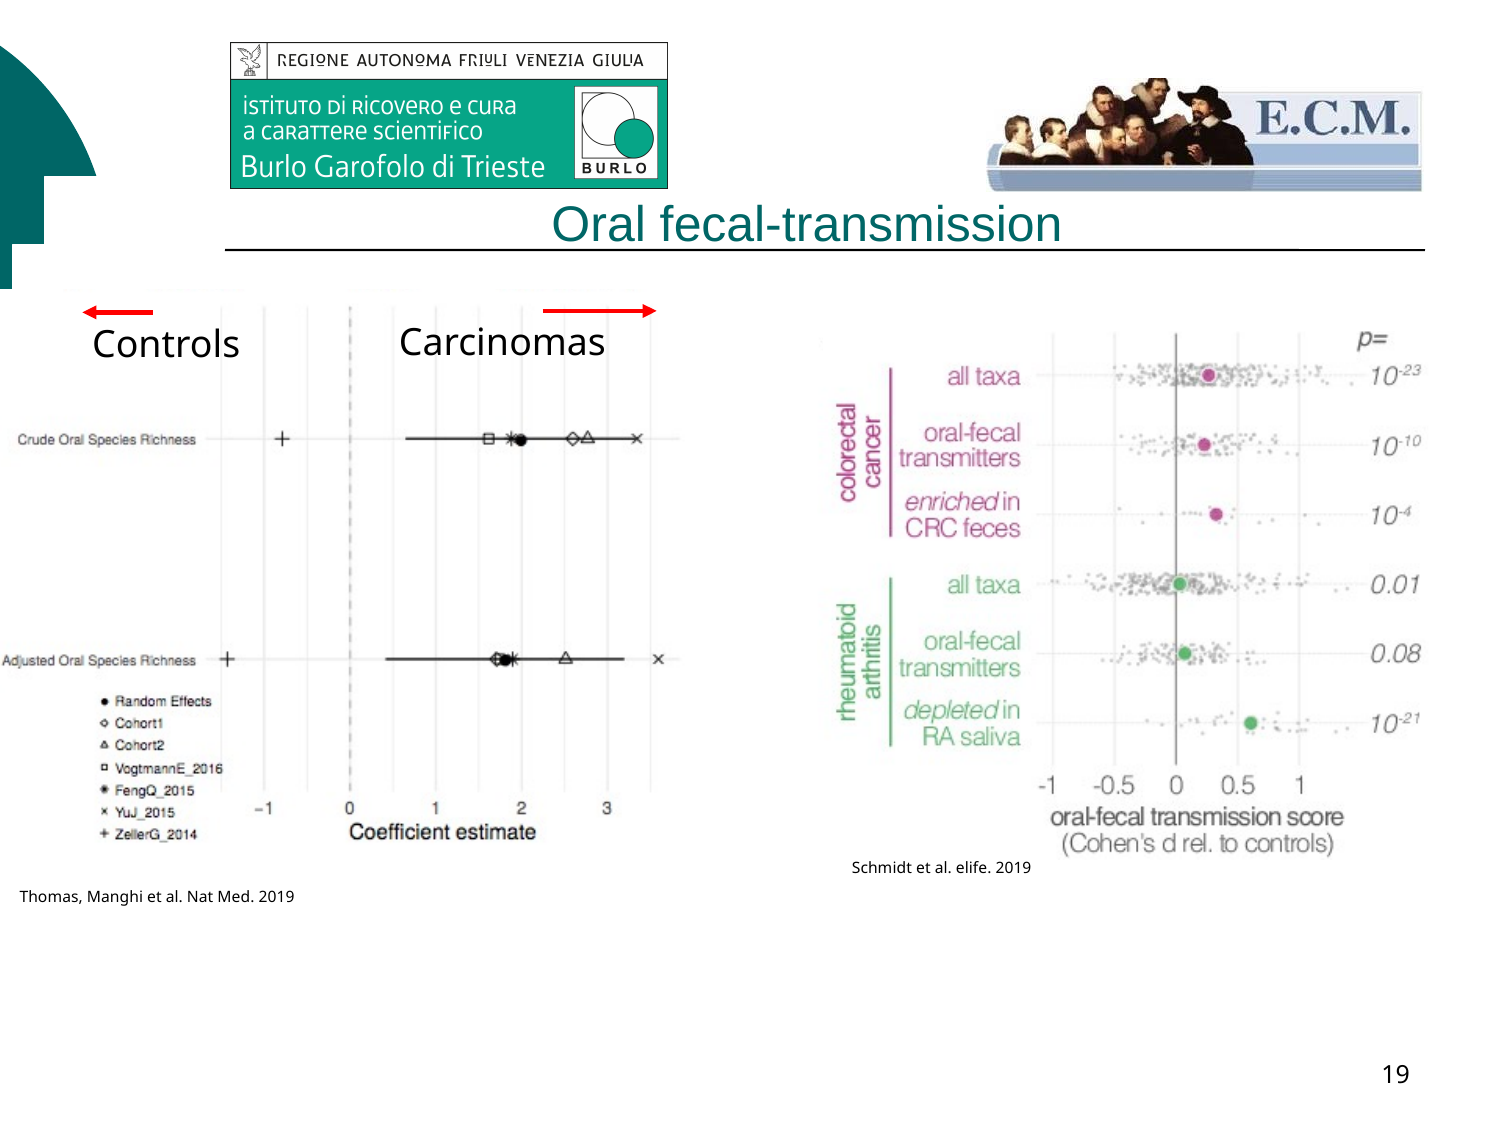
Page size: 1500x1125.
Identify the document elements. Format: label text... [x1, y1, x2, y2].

picture [807, 331, 1429, 860]
slide_number 19 [1074, 1025, 1425, 1100]
text_box [44, 176, 132, 184]
text_box Thomas, Manghi et al. Nat Med. 2019 [4, 879, 397, 914]
picture [230, 42, 668, 184]
picture [986, 78, 1424, 184]
text_box Schmidt et al. elife. 2019 [837, 860, 1229, 884]
picture [0, 289, 766, 860]
text_box Oral fecal-transmission [0, 184, 1500, 402]
